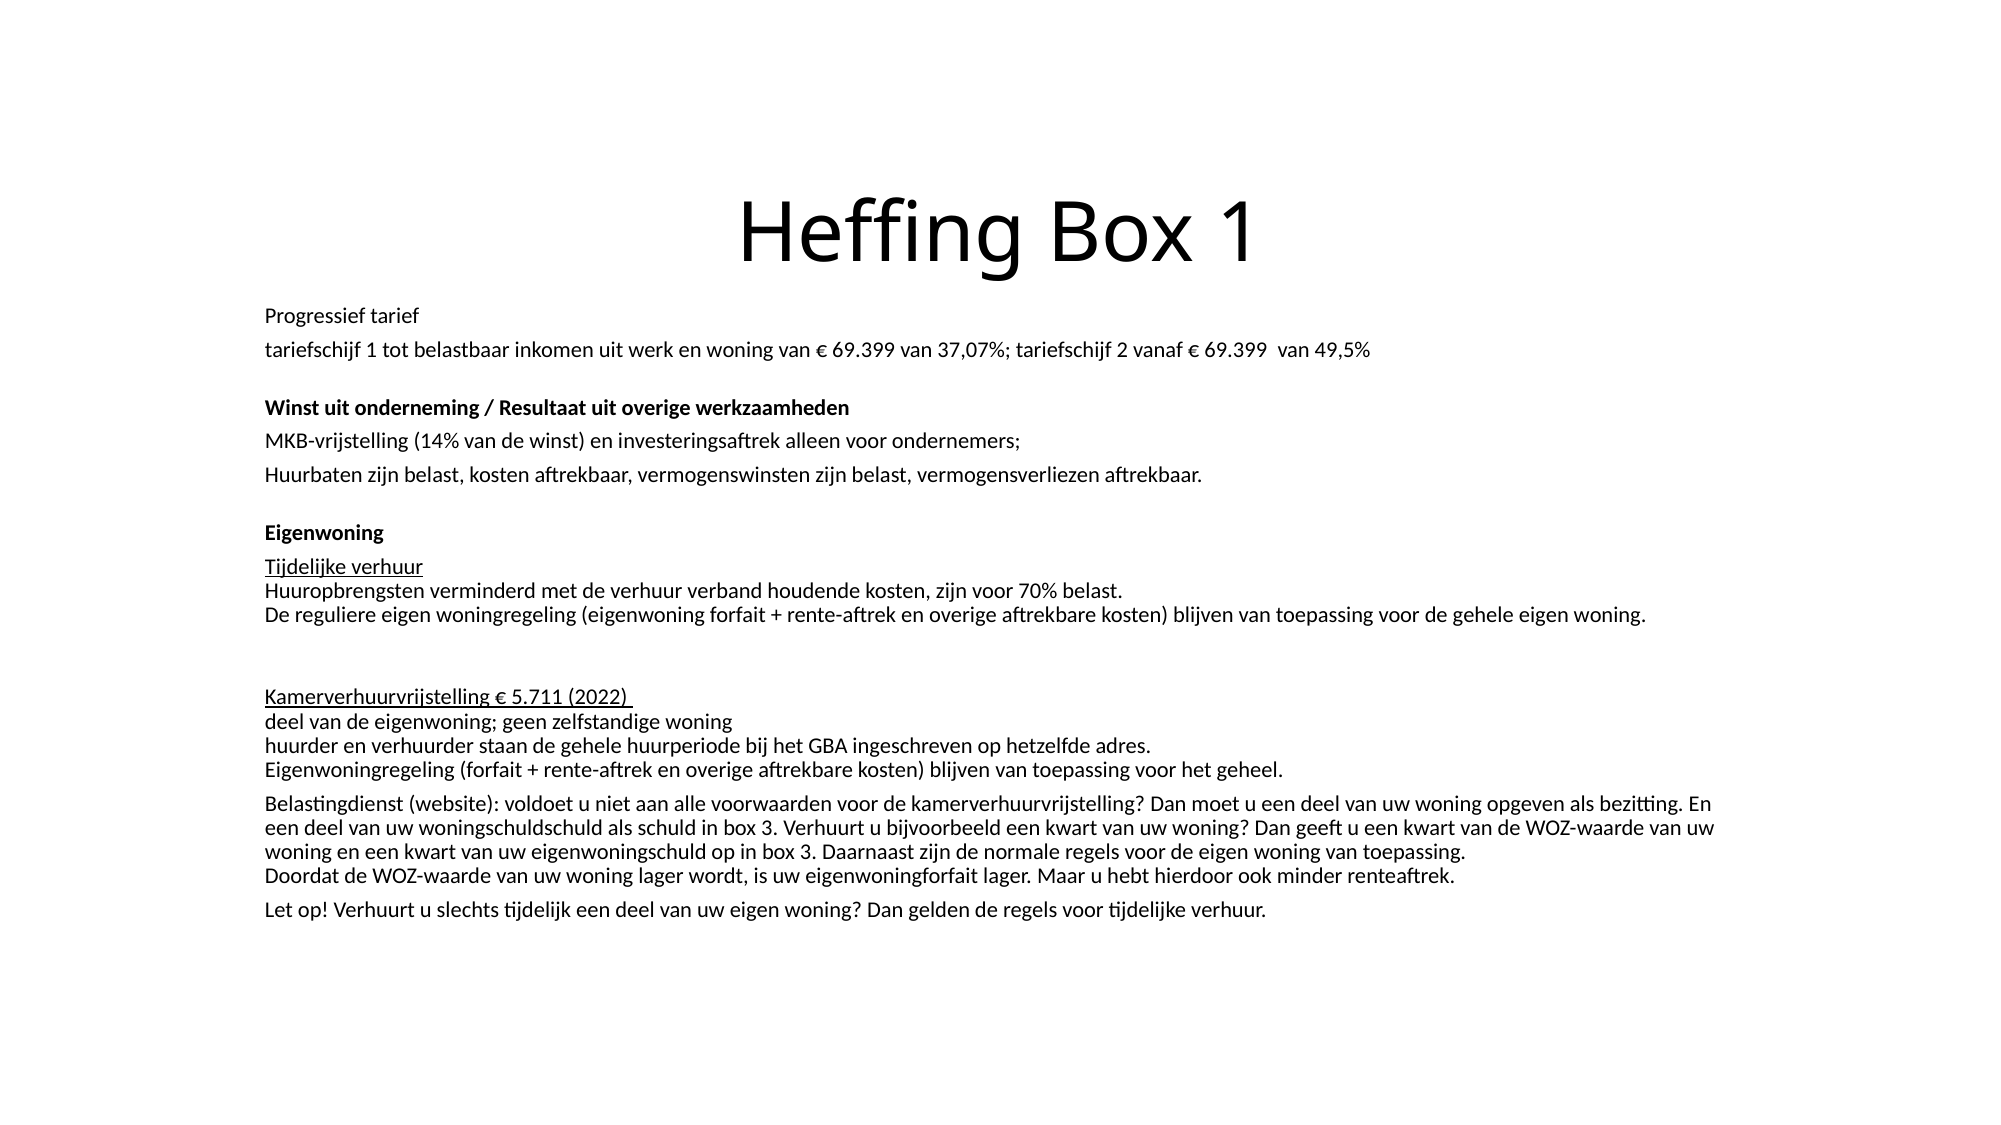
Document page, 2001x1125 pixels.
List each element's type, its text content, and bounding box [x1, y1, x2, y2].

title Heffing Box 1 [249, 184, 1750, 287]
subtitle Progressief tarief tariefschijf 1 tot belastbaar inkomen uit werk en woning van € 69.399 van 37,07%; tariefschijf 2 vanaf € 69.399 van 49,5% Winst uit onderneming / Resultaat uit overige werkzaamheden MKB-vrijstelling (14% van de winst) en investeringsaftrek alleen voor ondernemers; Huurbaten zijn belast, kosten aftrekbaar, vermogenswinsten zijn belast, vermogensverliezen aftrekbaar. Eigenwoning Tijdelijke verhuur Huuropbrengsten verminderd met de verhuur verband houdende kosten, zijn voor 70% belast. De reguliere eigen woningregeling (eigenwoning forfait + rente-aftrek en overige aftrekbare kosten) blijven van toepassing voor de gehele eigen woning. Kamerverhuurvrijstelling € 5.711 (2022) deel van de eigenwoning; geen zelfstandige woning huurder en verhuurder staan de gehele huurperiode bij het GBA ingeschreven op hetzelfde adres. Eigenwoningregeling (forfait + rente-aftrek en overige aftrekbare kosten) blijven van toepassing voor het geheel. Belastingdienst (website): voldoet u niet aan alle voorwaarden voor de kamerverhuurvrijstelling? Dan moet u een deel van uw woning opgeven als bezitting. En een deel van uw woningschuldschuld als schuld in box 3. Verhuurt u bijvoorbeeld een kwart van uw woning? Dan geeft u een kwart van de WOZ-waarde van uw woning en een kwart van uw eigenwoningschuld op in box 3. Daarnaast zijn de normale regels voor de eigen woning van toepassing. Doordat de WOZ-waarde van uw woning lager wordt, is uw eigenwoningforfait lager. Maar u hebt hierdoor ook minder renteaftrek. Let op! Verhuurt u slechts tijdelijk een deel van uw eigen woning? Dan gelden de regels voor tijdelijke verhuur. [249, 297, 1750, 965]
